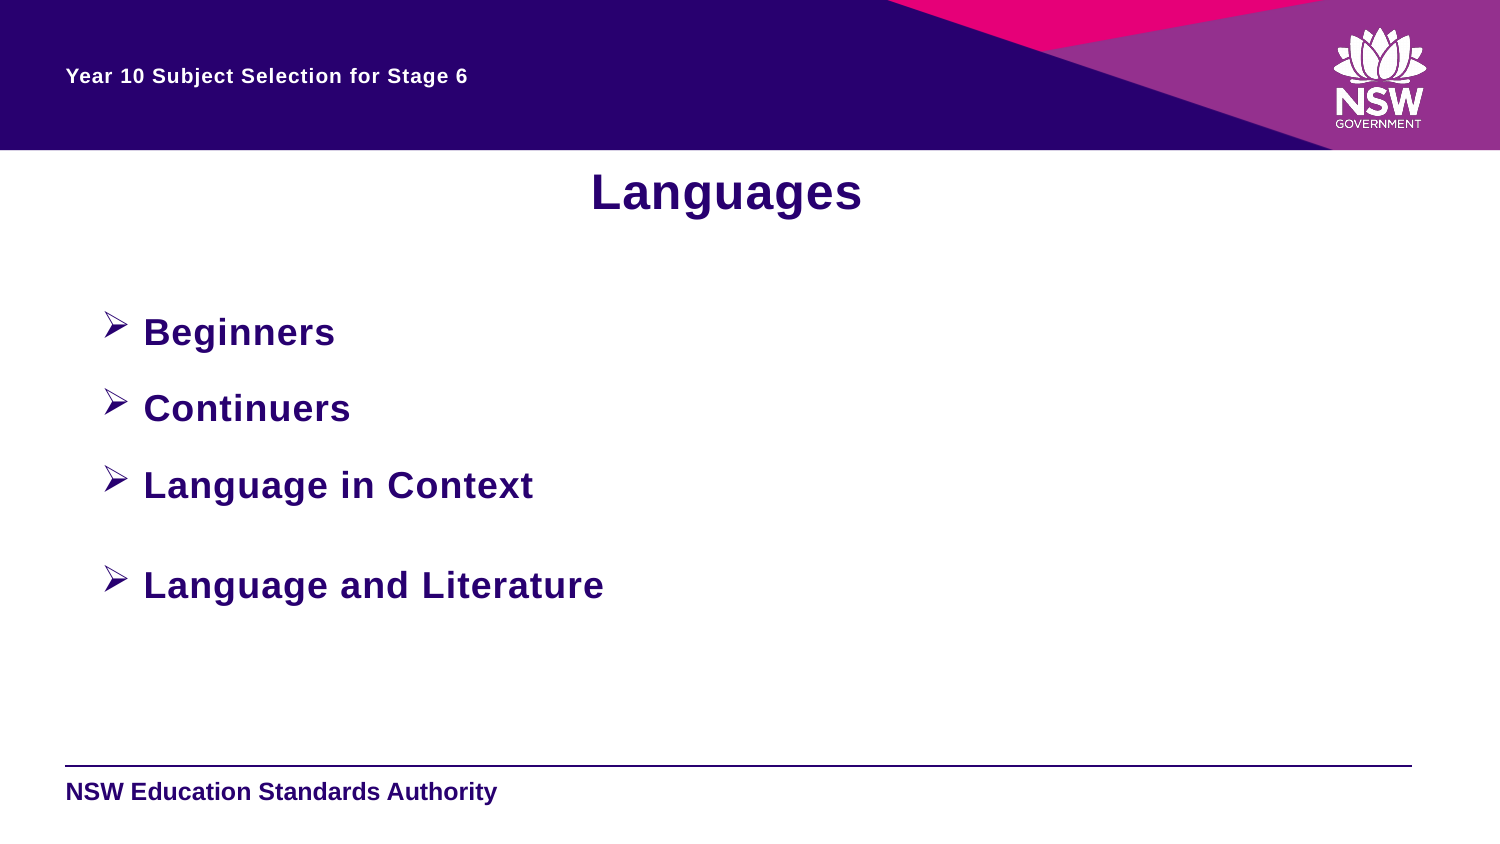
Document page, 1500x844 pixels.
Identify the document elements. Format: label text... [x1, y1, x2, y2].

picture [0, 0, 1500, 844]
list Languages [50, 158, 1403, 251]
list Eligibility criteria apply to language courses: Beginners Continuers Language in Context (Chinese, Indonesian, Japanese, Korean) Language and Literature (Chinese, Indonesian, Japanese, Korean) Extension courses are available for some Continuers courses [86, 227, 1415, 727]
list Year 10 Subject Selection for Stage 6 [50, 57, 993, 107]
